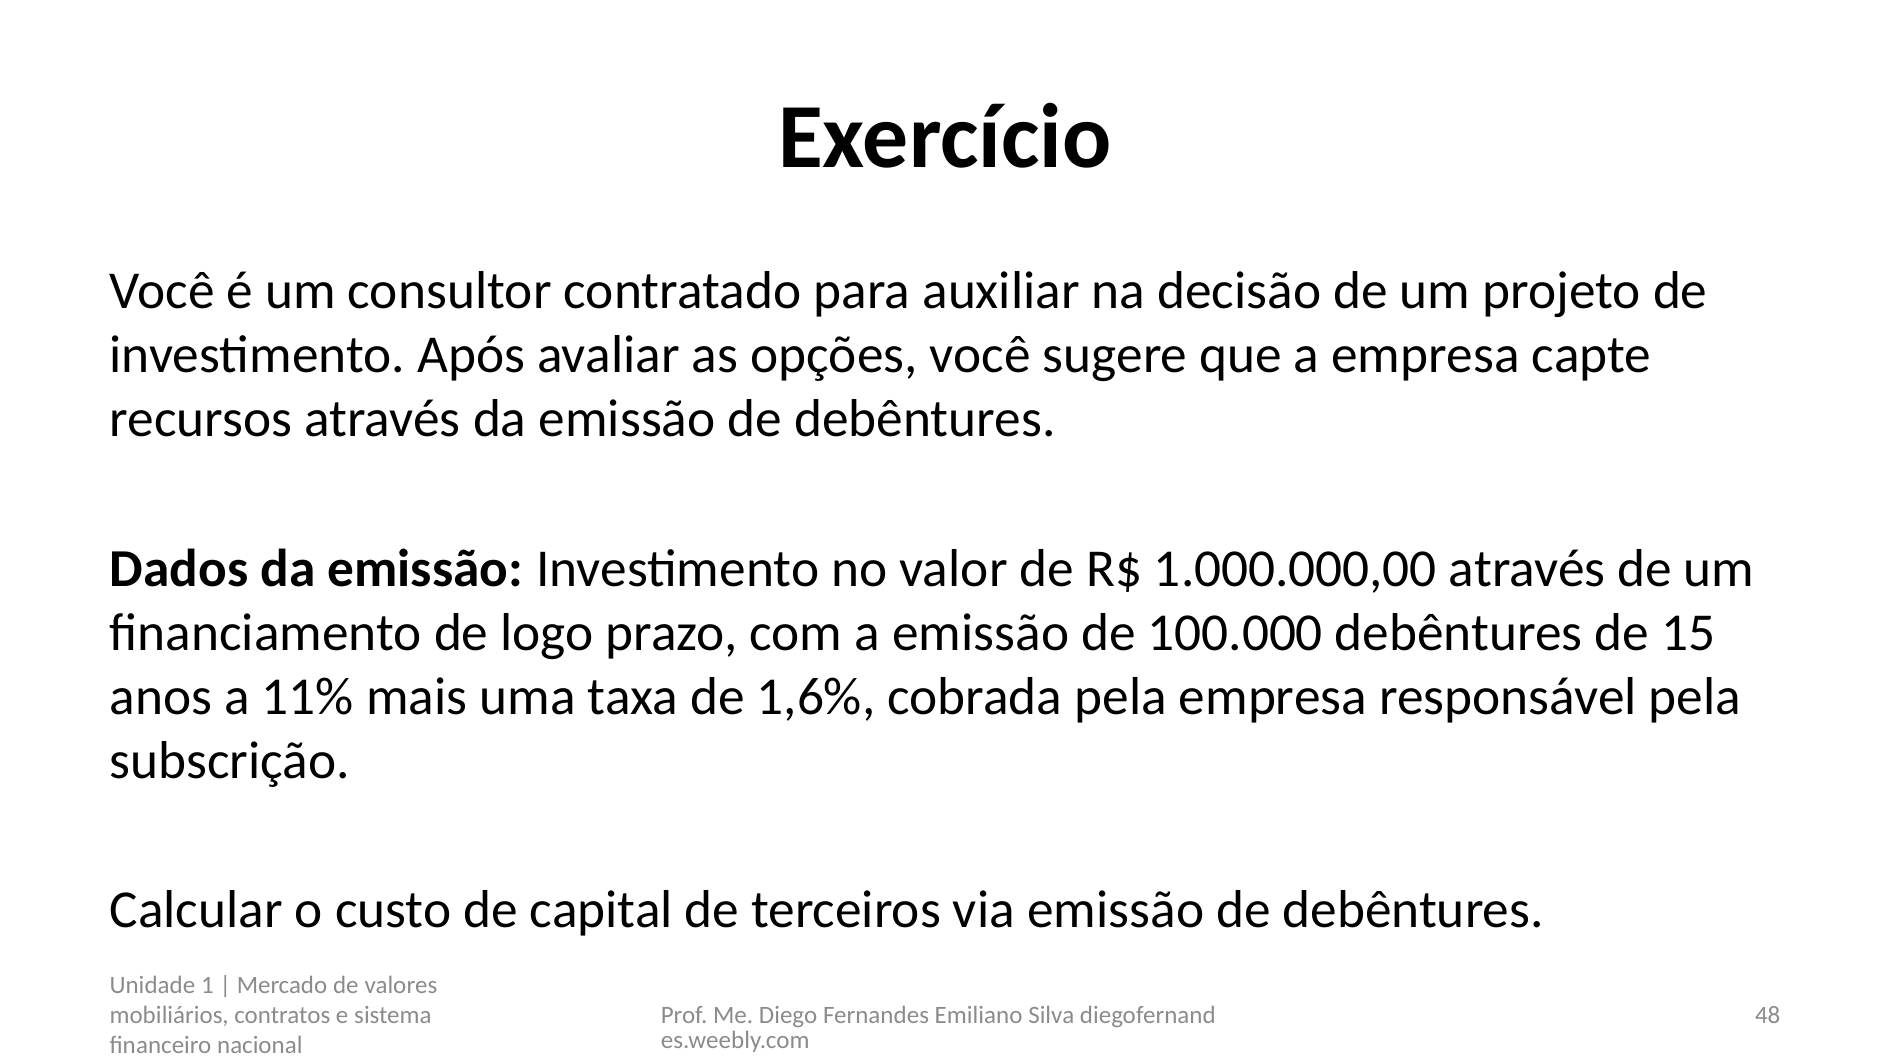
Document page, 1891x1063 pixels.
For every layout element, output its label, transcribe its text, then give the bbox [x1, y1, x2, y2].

footer Prof. Me. Diego Fernandes Emiliano Silva diegofernandes.weebly.com [645, 985, 1245, 1042]
title Exercício [94, 42, 1796, 220]
list Você é um consultor contratado para auxiliar na decisão de um projeto de investimento. Após avaliar as opções, você sugere que a empresa capte recursos através da emissão de debêntures. Dados da emissão: Investimento no valor de R$ 1.000.000,00 através de um financiamento de logo prazo, com a emissão de 100.000 debêntures de 15 anos a 11% mais uma taxa de 1,6%, cobrada pela empresa responsável pela subscrição. Calcular o custo de capital de terceiros via emissão de debêntures. [94, 248, 1796, 950]
slide_number 48 [1354, 985, 1796, 1042]
slide_number Unidade 1 | Mercado de valores mobiliários, contratos e sistema financeiro nacional [94, 985, 536, 1042]
